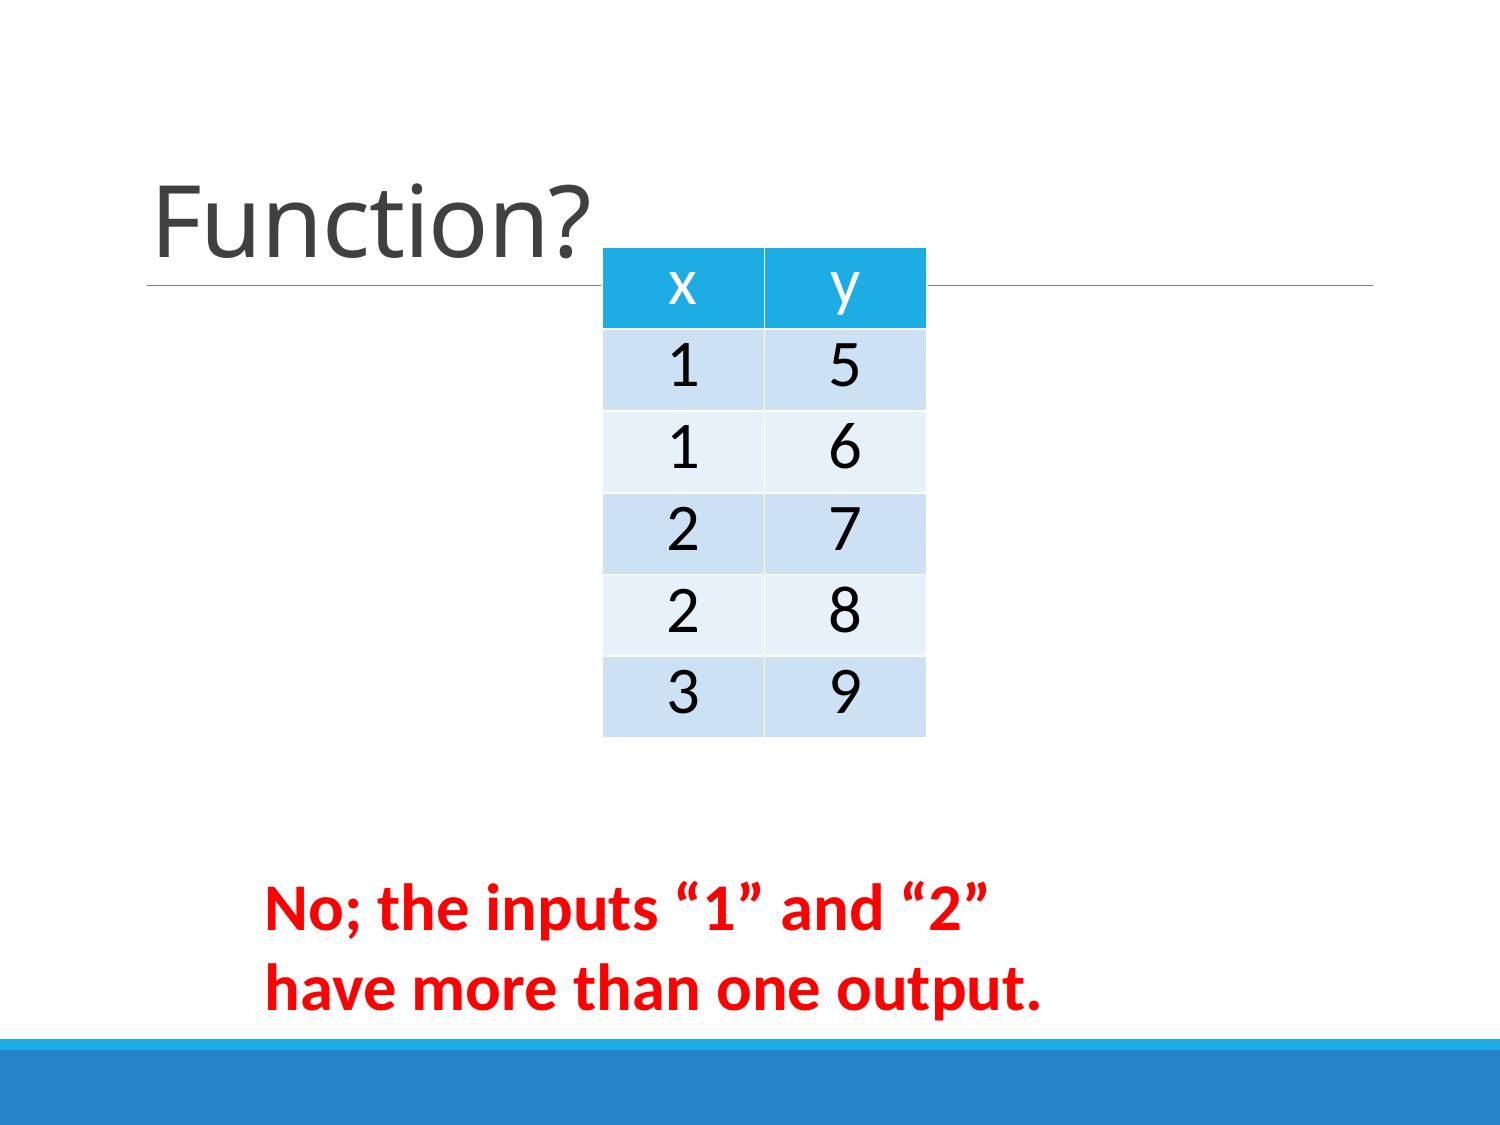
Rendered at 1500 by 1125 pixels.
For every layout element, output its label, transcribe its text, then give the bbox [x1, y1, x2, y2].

table_cell 5 [765, 330, 926, 410]
table_cell 3 [603, 657, 764, 737]
table_cell 2 [603, 494, 764, 574]
table_header y [765, 248, 926, 328]
table_cell 6 [765, 412, 926, 492]
text_box No; the inputs “1” and “2” have more than one output. [249, 856, 1088, 1032]
table_header x [603, 248, 764, 328]
table_cell 2 [603, 575, 764, 655]
table_cell 8 [765, 575, 926, 655]
table_cell 7 [765, 494, 926, 574]
table_cell 9 [765, 657, 926, 737]
title Function? [135, 47, 1373, 285]
table_cell 1 [603, 330, 764, 410]
table_cell 1 [603, 412, 764, 492]
